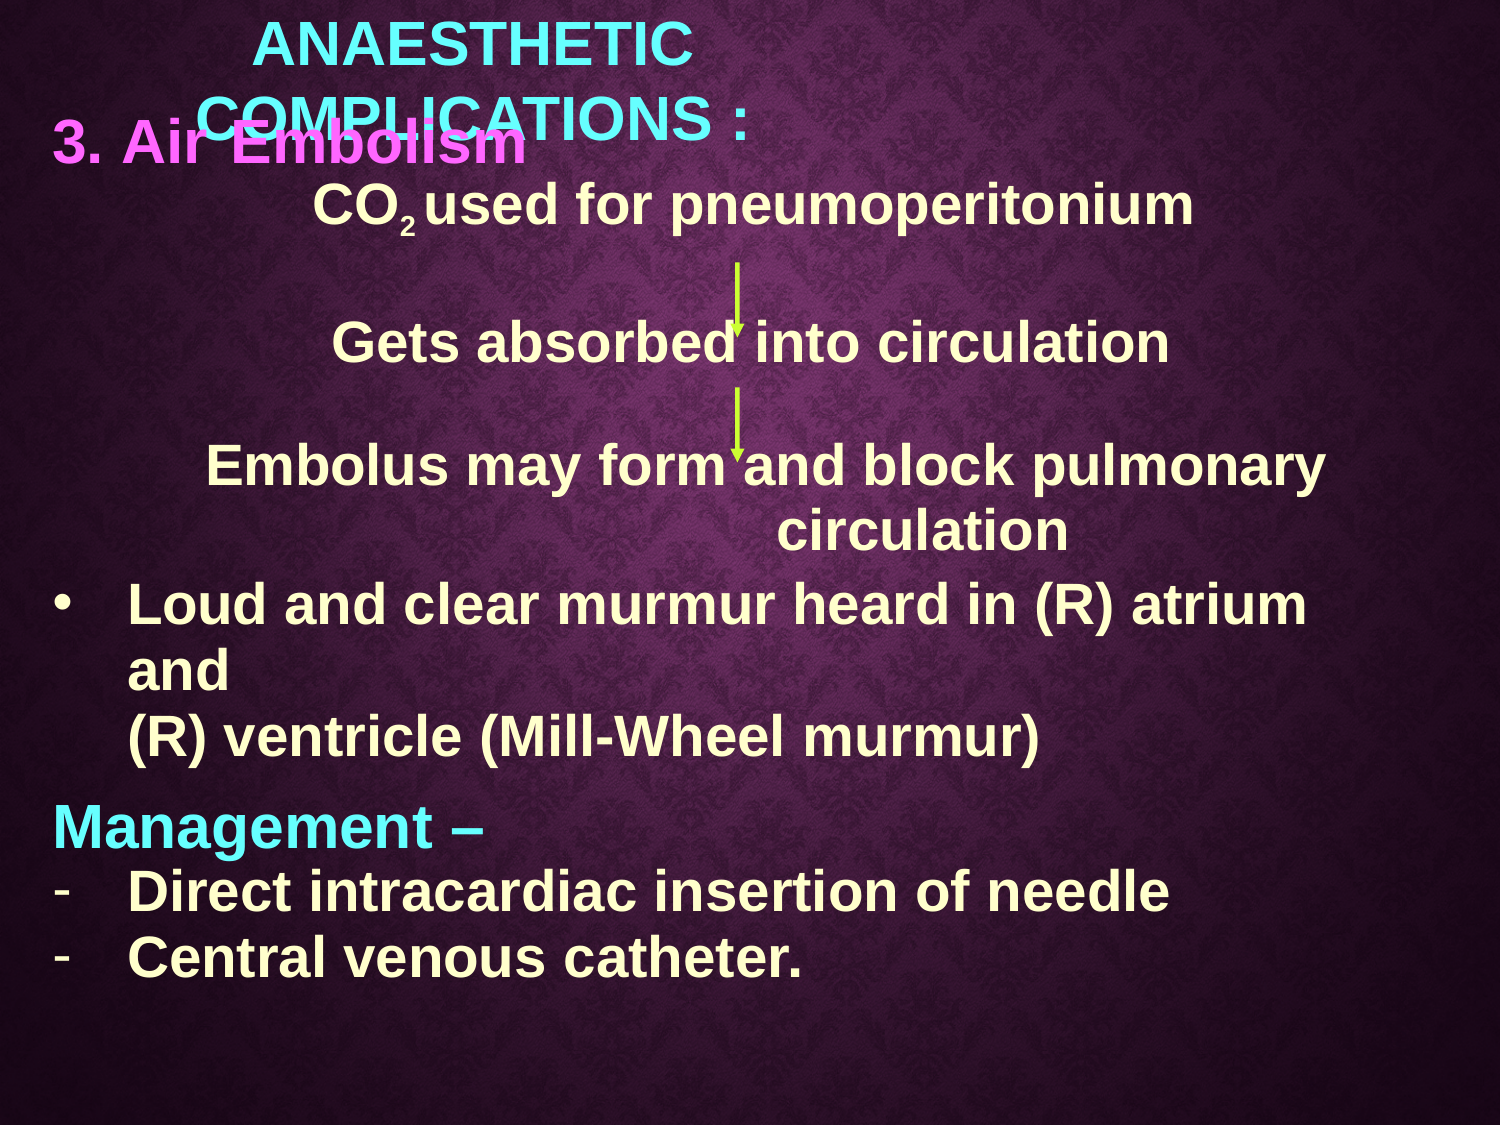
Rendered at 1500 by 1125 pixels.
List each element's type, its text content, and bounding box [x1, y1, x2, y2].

text_box 3. Air Embolism CO2 used for pneumoperitonium Gets absorbed into circulation Embolus may form and block pulmonary circulation Loud and clear murmur heard in (R) atrium and (R) ventricle (Mill-Wheel murmur) Management – Direct intracardiac insertion of needle Central venous catheter. [37, 103, 1442, 989]
title Anaesthetic Complications : [50, 0, 895, 103]
text_box [730, 387, 745, 463]
text_box [730, 262, 745, 338]
